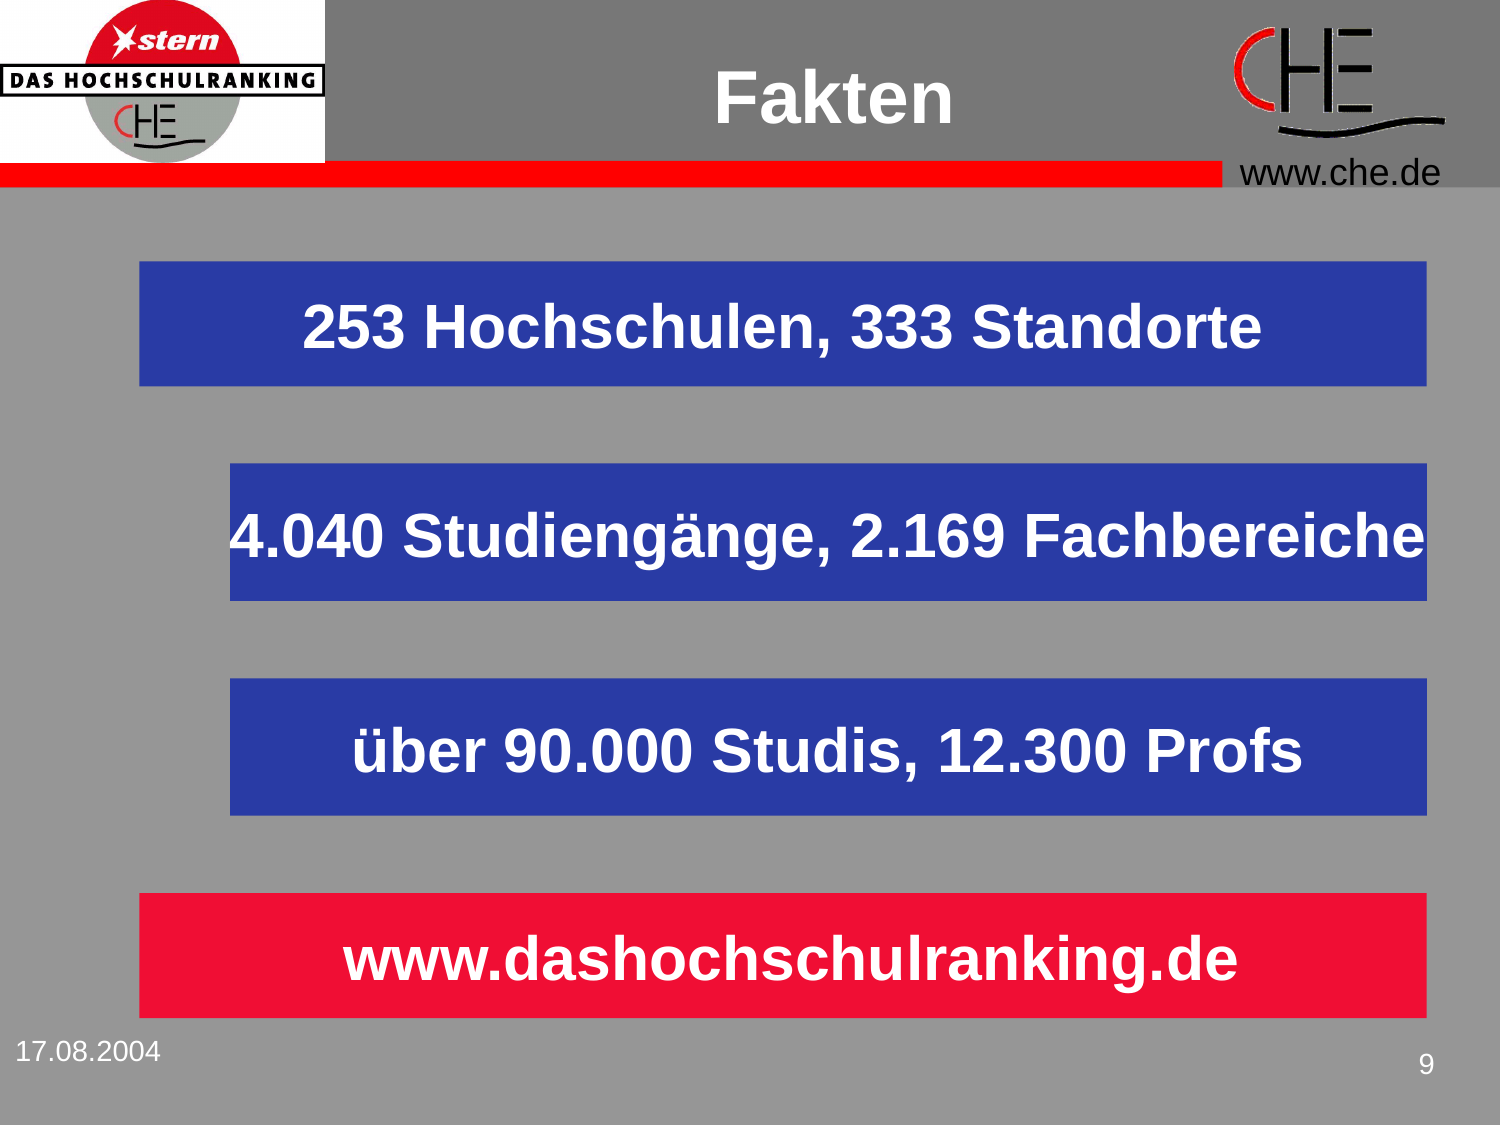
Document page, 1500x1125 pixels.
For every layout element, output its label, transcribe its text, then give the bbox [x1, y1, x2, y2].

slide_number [0, 1025, 313, 1100]
text_box www.dashochschulranking.de [139, 893, 1427, 1019]
title Fakten [416, 37, 1252, 150]
picture [1234, 27, 1446, 138]
text_box 4.040 Studiengänge, 2.169 Fachbereiche [230, 463, 1427, 601]
text_box 253 Hochschulen, 333 Standorte [139, 261, 1427, 387]
text_box über 90.000 Studis, 12.300 Profs [230, 678, 1427, 816]
picture [0, 0, 325, 163]
text_box [1262, 24, 1475, 100]
slide_number 9 [1362, 1037, 1450, 1100]
